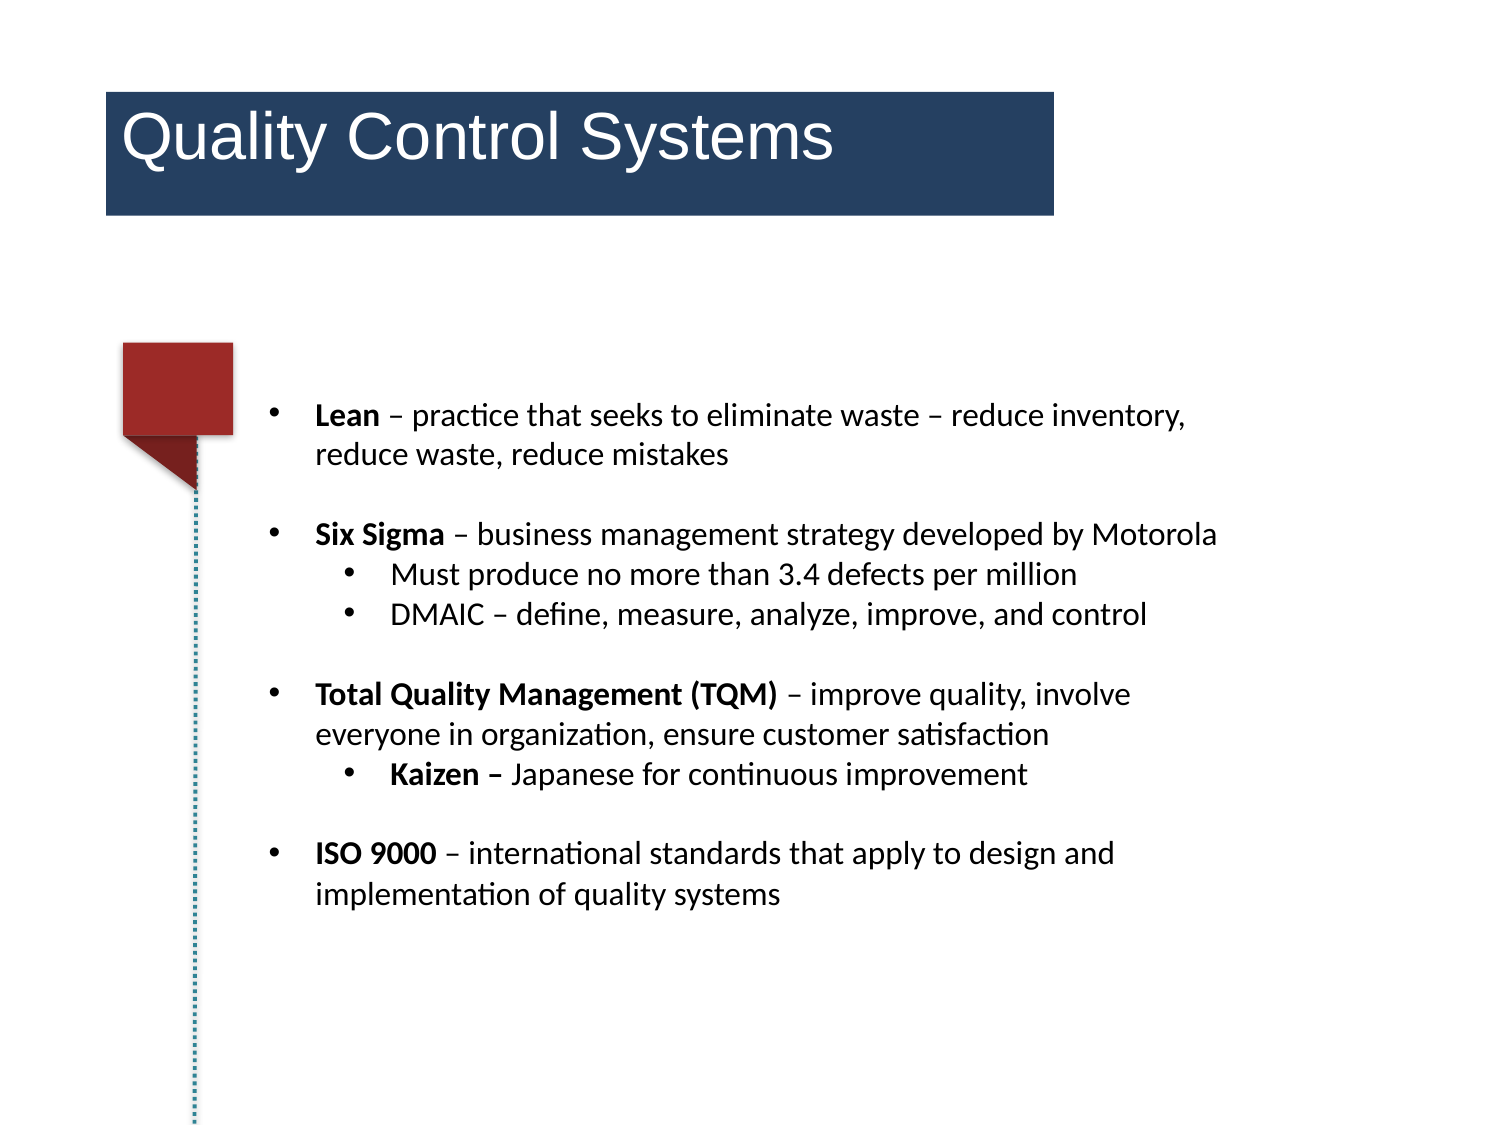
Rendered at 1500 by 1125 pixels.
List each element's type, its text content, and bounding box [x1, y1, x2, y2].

list Quality Control Systems [106, 91, 1054, 216]
text_box Lean – practice that seeks to eliminate waste – reduce inventory, reduce waste, reduce mistakes Six Sigma – business management strategy developed by Motorola Must produce no more than 3.4 defects per million DMAIC – define, measure, analyze, improve, and control Total Quality Management (TQM) – improve quality, involve everyone in organization, ensure customer satisfaction Kaizen – Japanese for continuous improvement ISO 9000 – international standards that apply to design and implementation of quality systems [253, 385, 1247, 964]
